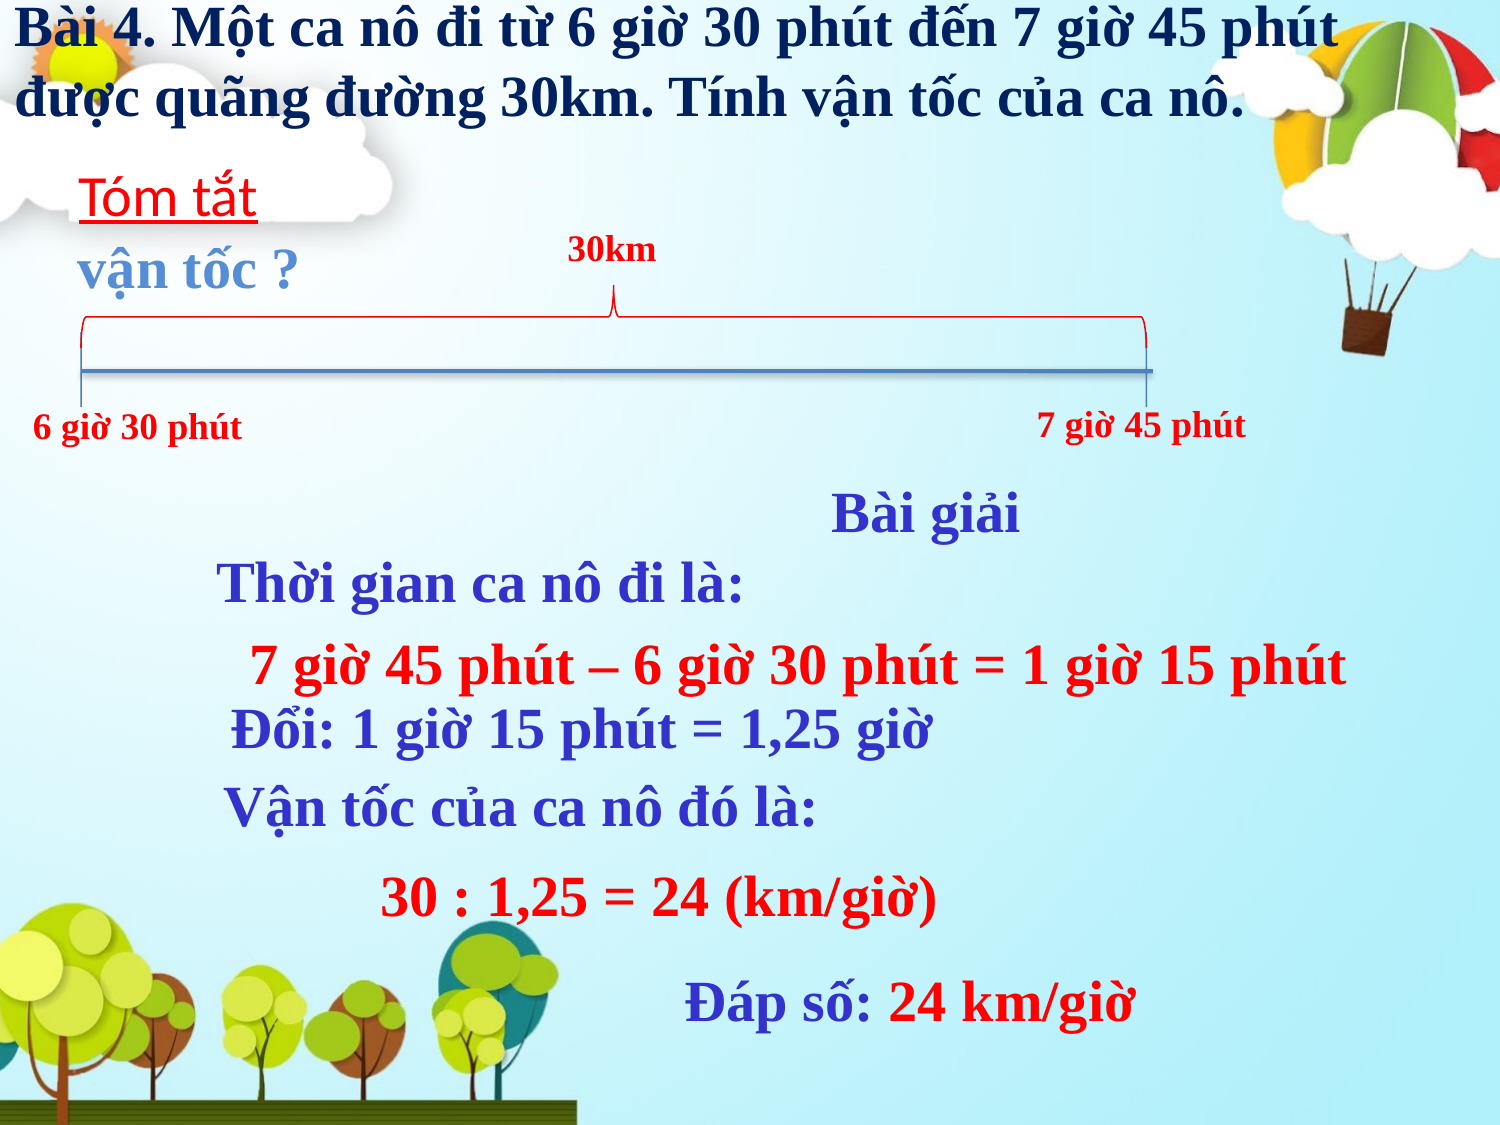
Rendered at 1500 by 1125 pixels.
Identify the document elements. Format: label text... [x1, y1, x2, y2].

text_box Bài giải Thời gian ca nô đi là: [201, 466, 1500, 762]
text_box 7 giờ 45 phút – 6 giờ 30 phút = 1 giờ 15 phút [234, 619, 1364, 704]
text_box 7 giờ 45 phút [1021, 392, 1271, 453]
text_box Bài 4. Một ca nô đi từ 6 giờ 30 phút đến 7 giờ 45 phút được quãng đường 30km. Tính vận tốc của ca nô. [0, 0, 1463, 136]
text_box Tóm tắt [63, 150, 273, 222]
text_box Đổi: 1 giờ 15 phút = 1,25 giờ [200, 682, 950, 768]
picture [0, 0, 1500, 1125]
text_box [80, 331, 1153, 407]
text_box [81, 285, 1146, 331]
text_box vận tốc ? [62, 222, 331, 308]
text_box 30 : 1,25 = 24 (km/giờ) [365, 850, 954, 936]
text_box Đáp số: 24 km/giờ [669, 956, 1152, 1041]
text_box 6 giờ 30 phút [18, 394, 267, 455]
text_box Vận tốc của ca nô đó là: [208, 760, 835, 846]
text_box 30km [552, 216, 672, 277]
